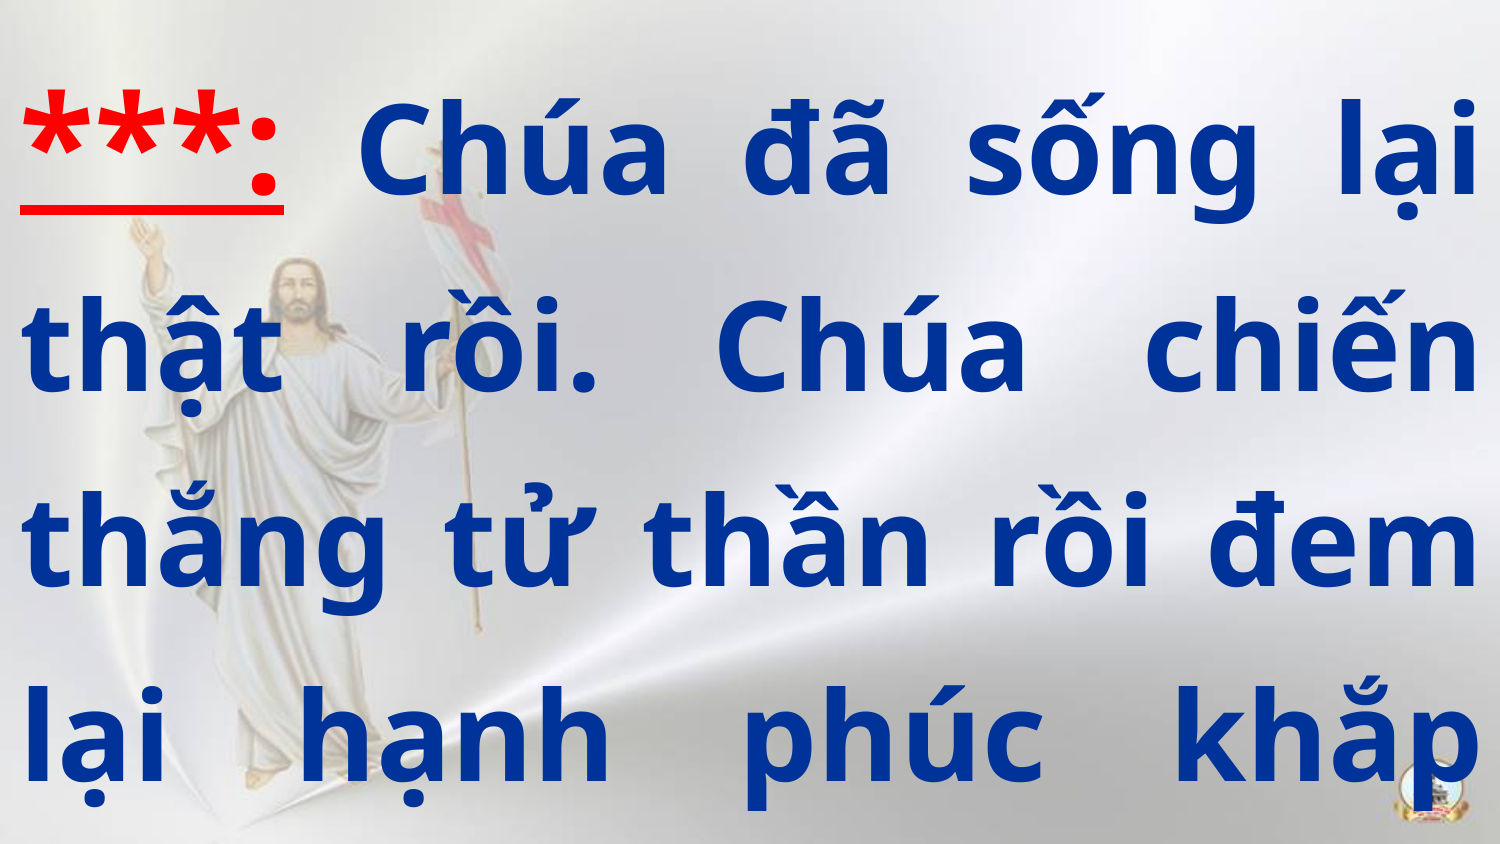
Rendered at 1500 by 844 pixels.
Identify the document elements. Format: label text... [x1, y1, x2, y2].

list ***: Chúa đã sống lại thật rồi. Chúa chiến thắng tử thần rồi đem lại hạnh phúc khắp nơi. [0, 0, 1500, 844]
